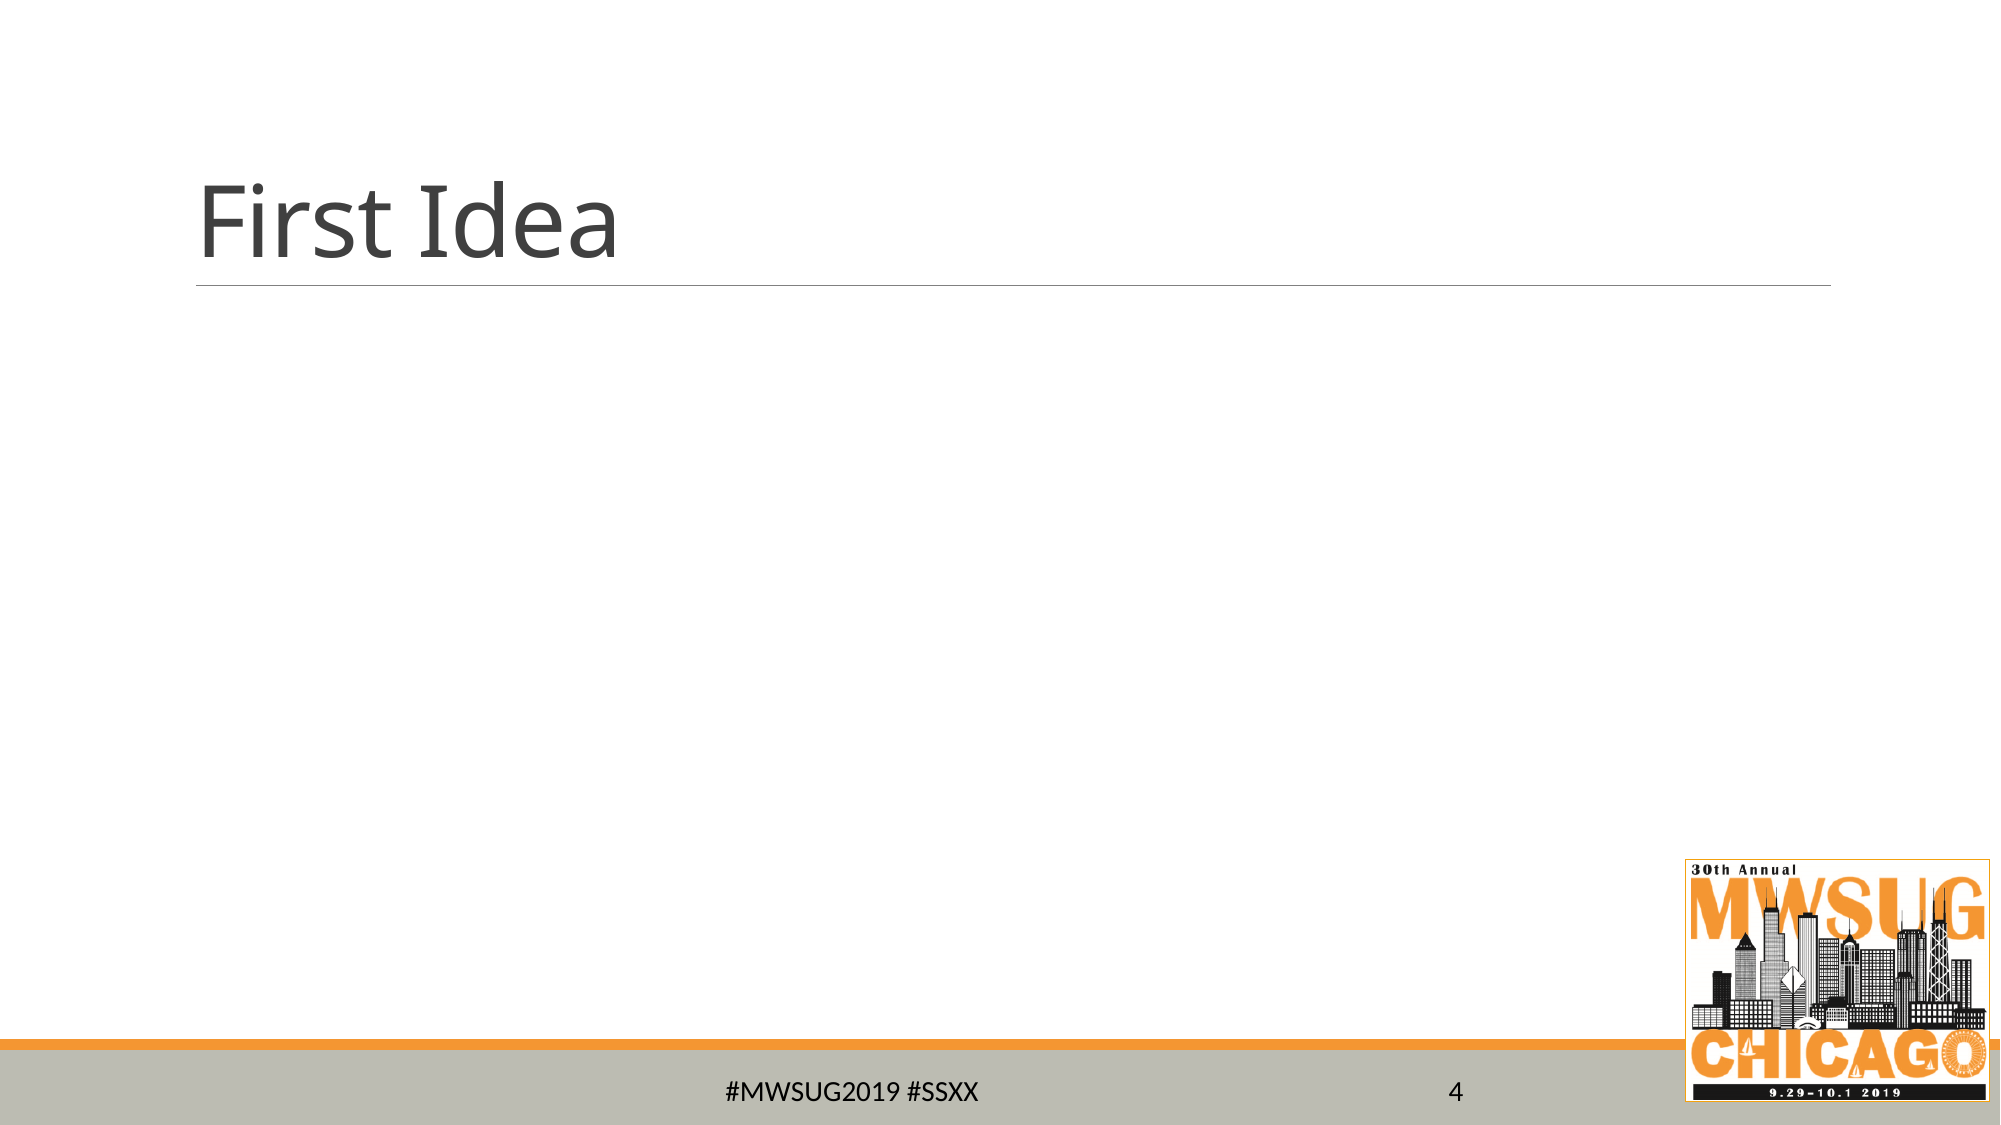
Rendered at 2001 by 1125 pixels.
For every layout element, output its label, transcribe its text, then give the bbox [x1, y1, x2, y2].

title First Idea [180, 47, 1830, 285]
footer #MWSUG2019 #SSxx [456, 1059, 1248, 1120]
slide_number 4 [1262, 1059, 1479, 1120]
picture [1686, 860, 1989, 1101]
